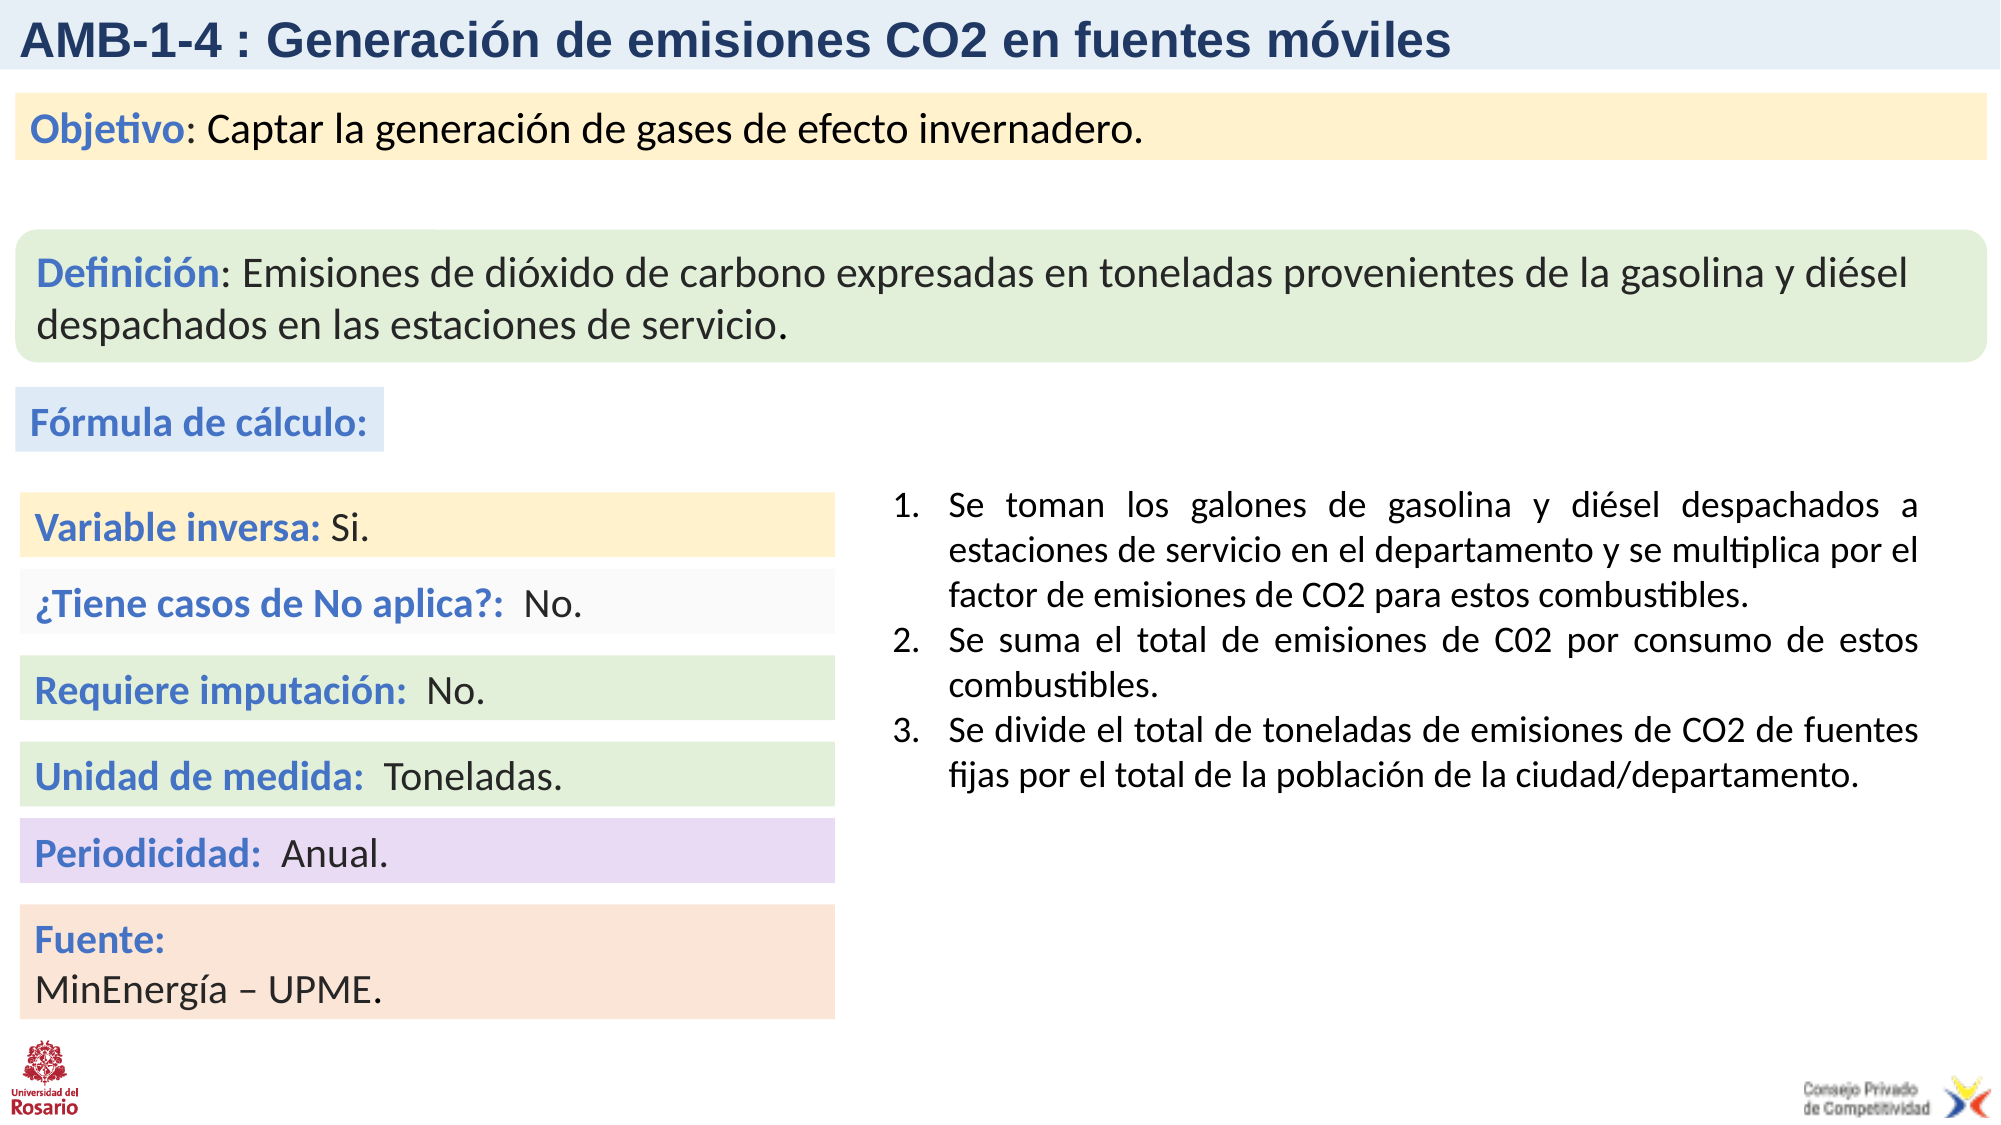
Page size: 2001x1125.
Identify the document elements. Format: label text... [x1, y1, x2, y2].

title AMB-1-4 : Generación de emisiones CO2 en fuentes móviles [4, 0, 1897, 83]
text_box Definición: Emisiones de dióxido de carbono expresadas en toneladas provenientes de la gasolina y diésel despachados en las estaciones de servicio. [15, 229, 1988, 363]
text_box Fuente: MinEnergía – UPME. [19, 904, 835, 1020]
picture [0, 1034, 90, 1125]
text_box ¿Tiene casos de No aplica?: No. [19, 568, 835, 634]
text_box Periodicidad: Anual. [19, 818, 835, 883]
text_box Fórmula de cálculo: [15, 386, 384, 452]
text_box Se toman los galones de gasolina y diésel despachados a estaciones de servicio en el departamento y se multiplica por el factor de emisiones de CO2 para estos combustibles. Se suma el total de emisiones de C02 por consumo de estos combustibles. Se divide el total de toneladas de emisiones de CO2 de fuentes fijas por el total de la población de la ciudad/departamento. [877, 472, 1935, 893]
text_box Unidad de medida: Toneladas. [19, 741, 835, 807]
text_box Variable inversa: Si. [19, 492, 835, 558]
text_box Requiere imputación: No. [19, 655, 835, 721]
text_box Objetivo: Captar la generación de gases de efecto invernadero. [15, 92, 1987, 160]
